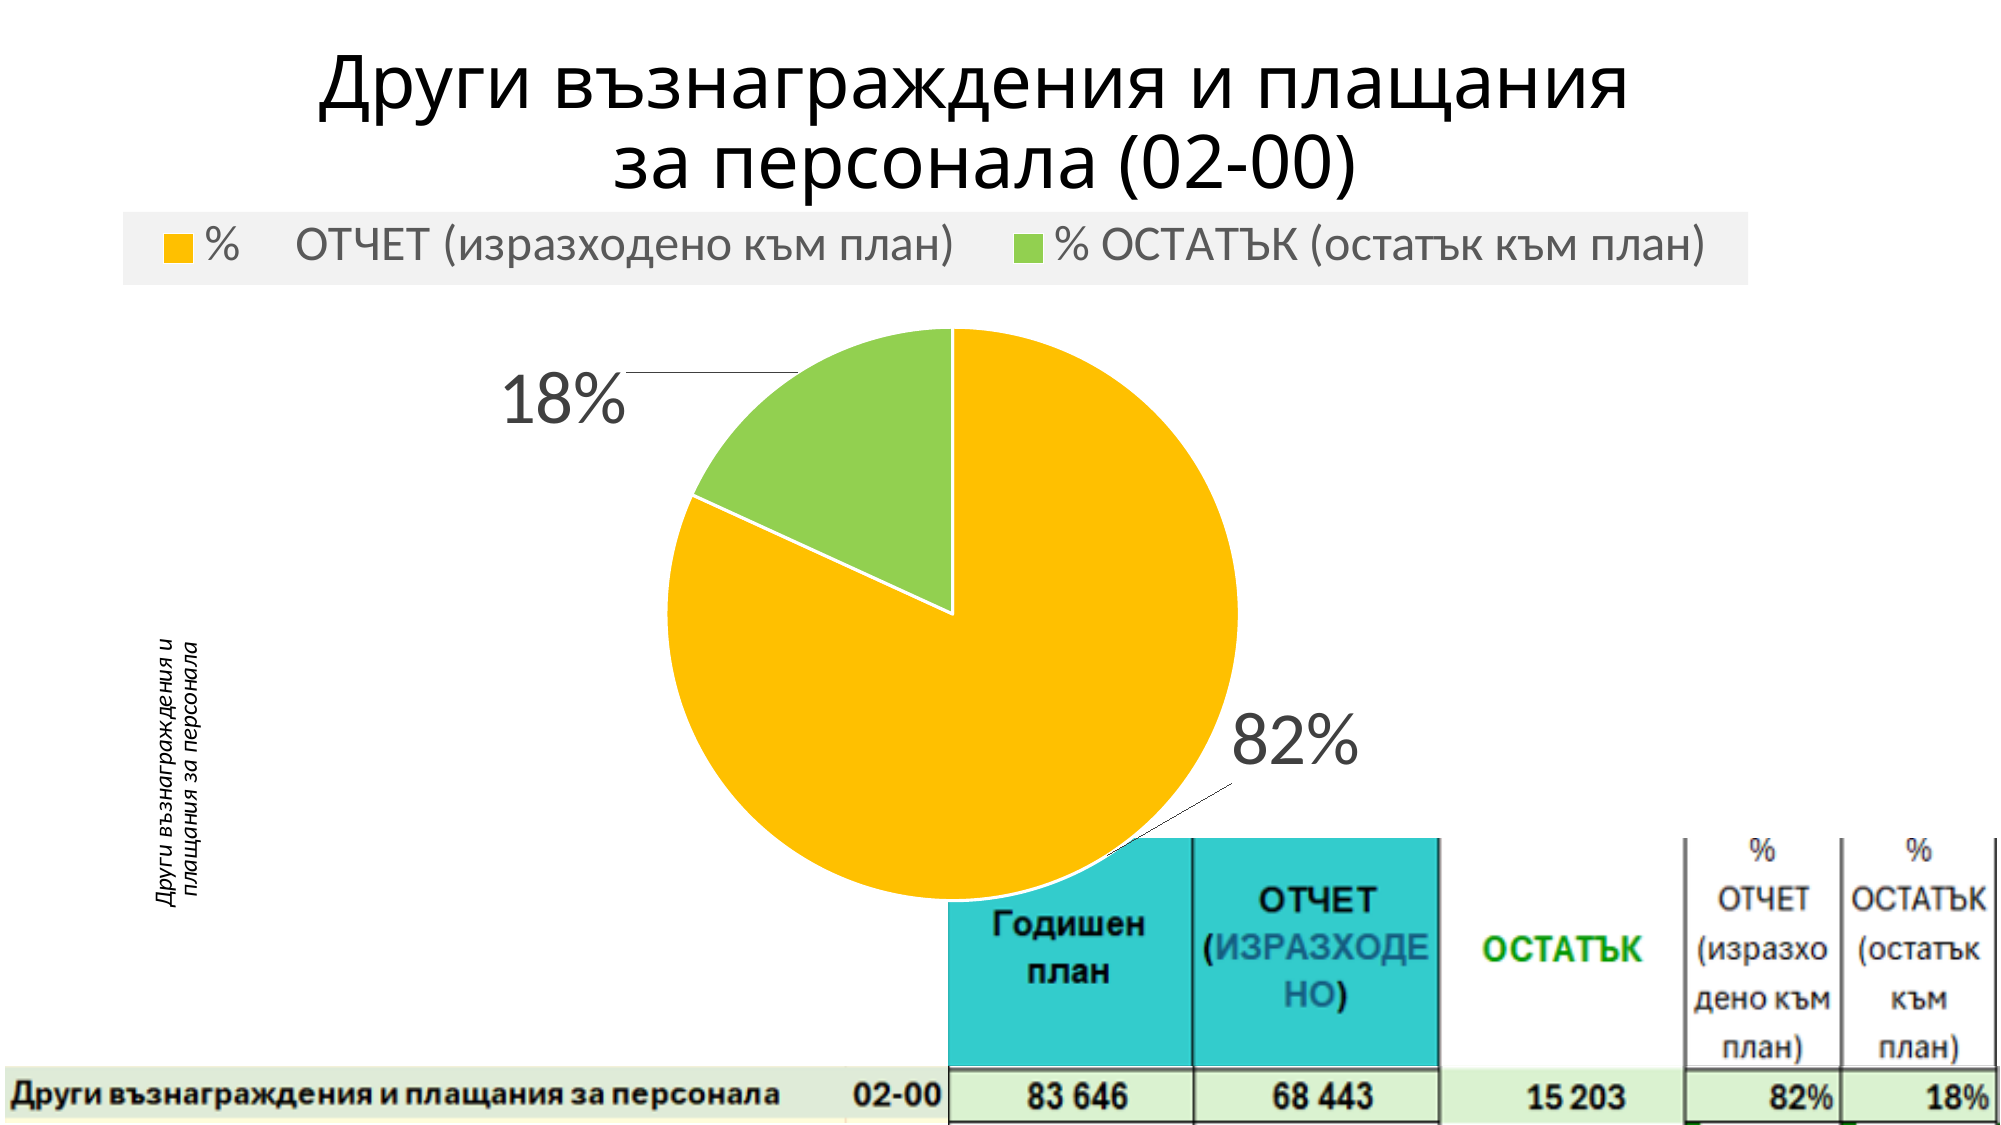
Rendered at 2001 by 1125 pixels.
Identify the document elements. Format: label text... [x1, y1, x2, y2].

title Други възнаграждения и плащания за персонала (02-00) [123, 35, 1849, 207]
chart [123, 207, 1929, 1066]
picture [5, 838, 2000, 1125]
